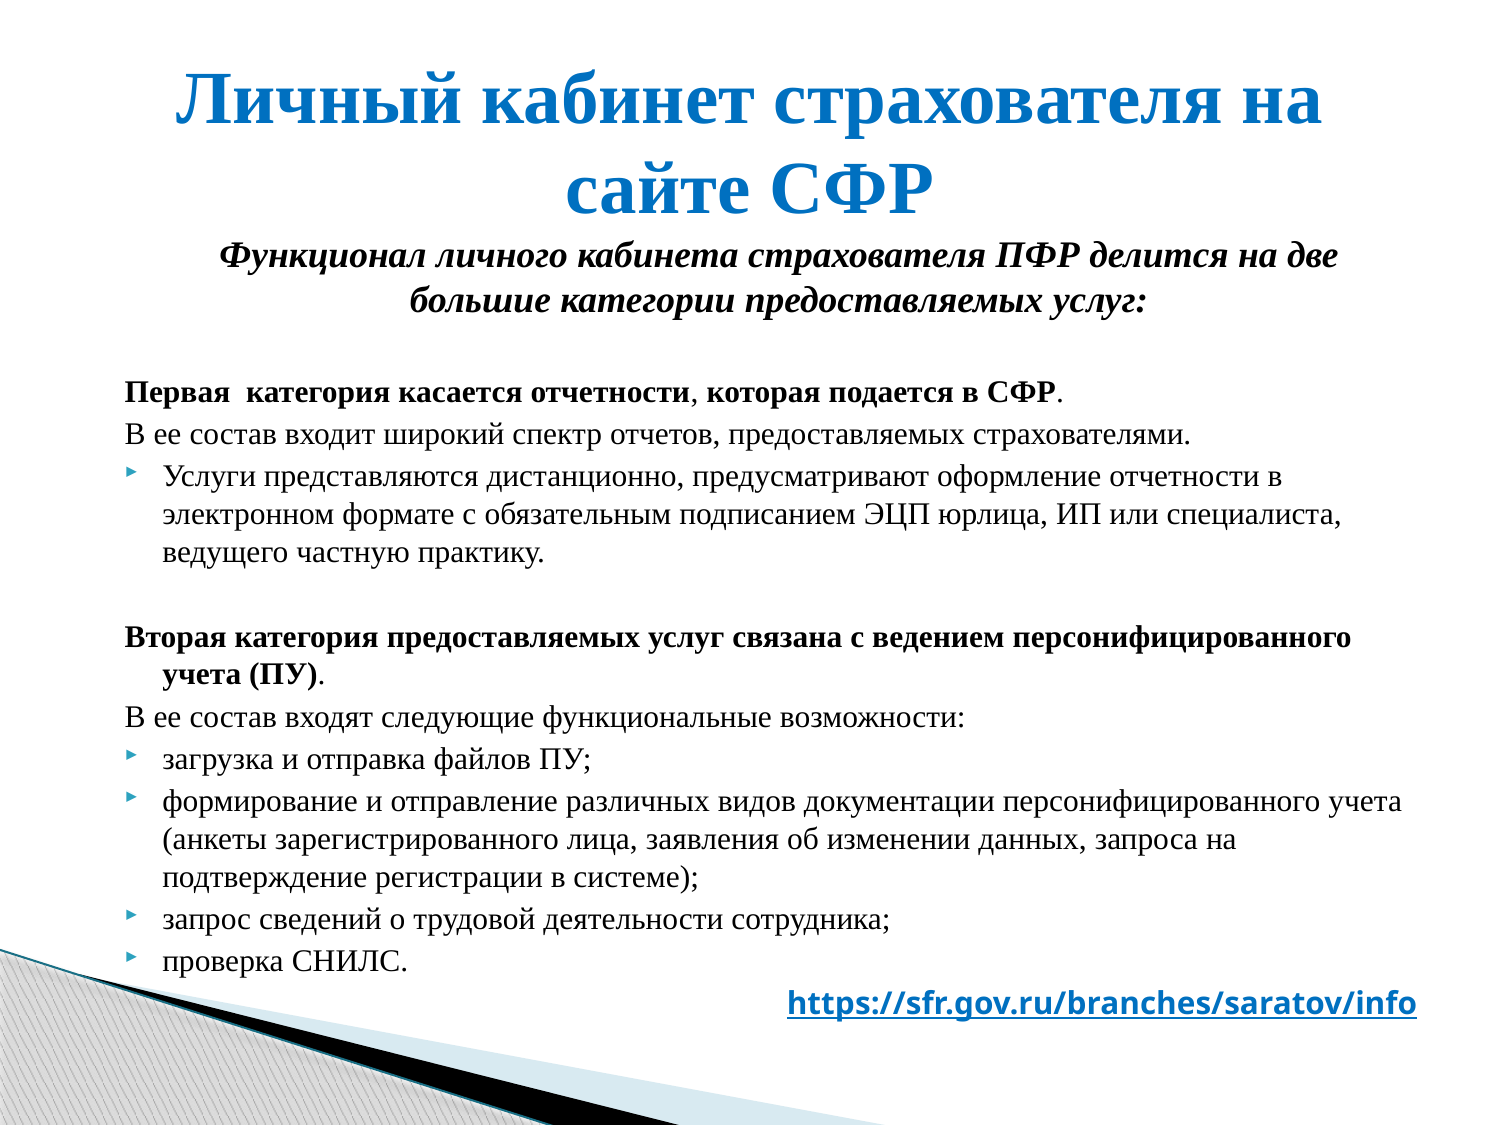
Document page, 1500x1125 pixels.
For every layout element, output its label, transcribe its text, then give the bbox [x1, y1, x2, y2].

title Личный кабинет страхователя на сайте СФР [75, 45, 1425, 233]
text_box Функционал личного кабинета страхователя ПФР делится на две большие категории предоставляемых услуг: [187, 222, 1371, 328]
list Первая категория касается отчетности, которая подается в СФР. В ее состав входит широкий спектр отчетов, предоставляемых страхователями. Услуги представляются дистанционно, предусматривают оформление отчетности в электронном формате с обязательным подписанием ЭЦП юрлица, ИП или специалиста, ведущего частную практику. Вторая категория предоставляемых услуг связана с ведением персонифицированного учета (ПУ). В ее состав входят следующие функциональные возможности: загрузка и отправка файлов ПУ; формирование и отправление различных видов документации персонифицированного учета (анкеты зарегистрированного лица, заявления об изменении данных, запроса на подтверждение регистрации в системе); запрос сведений о трудовой деятельности сотрудника; проверка СНИЛС. https://sfr.gov.ru/branches/saratov/info [93, 363, 1432, 1035]
